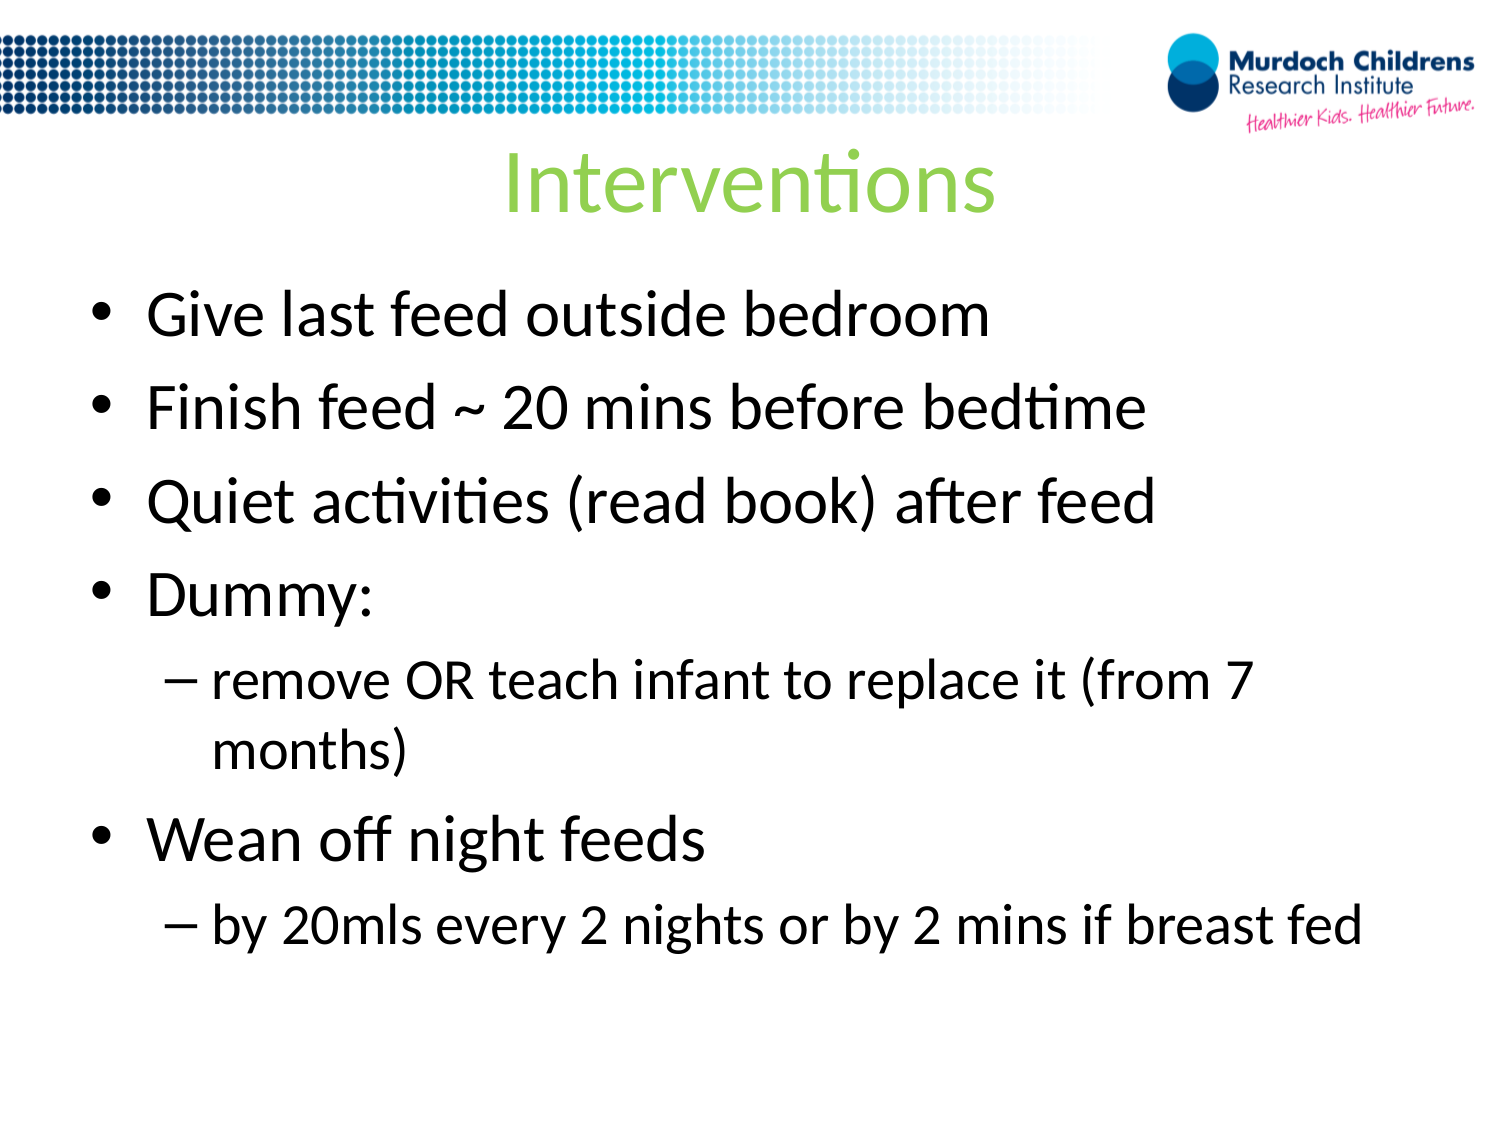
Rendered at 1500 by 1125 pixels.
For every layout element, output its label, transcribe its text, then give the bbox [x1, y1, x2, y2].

list Give last feed outside bedroom Finish feed ~ 20 mins before bedtime Quiet activities (read book) after feed Dummy: remove OR teach infant to replace it (from 7 months) Wean off night feeds by 20mls every 2 nights or by 2 mins if breast fed [75, 262, 1425, 1005]
title Interventions [75, 113, 1425, 233]
picture [0, 4, 1500, 143]
